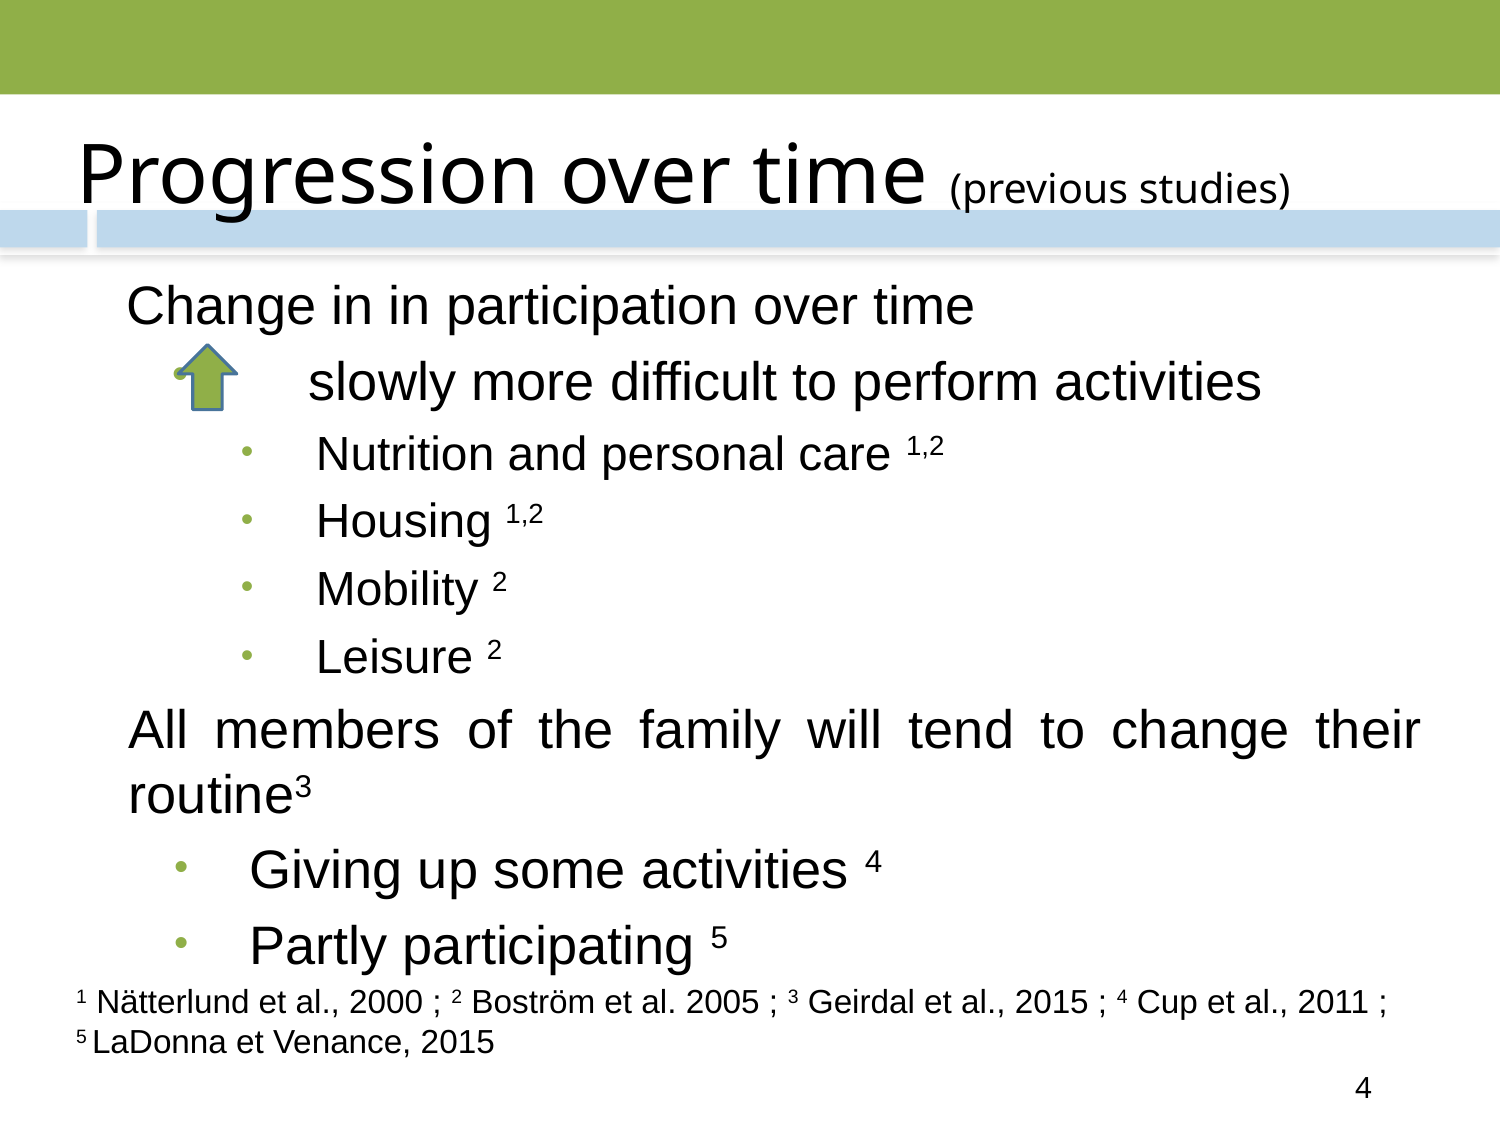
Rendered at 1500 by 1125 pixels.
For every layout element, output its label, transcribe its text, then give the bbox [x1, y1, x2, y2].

list Change in in participation over time slowly more difficult to perform activities Nutrition and personal care 1,2 Housing 1,2 Mobility 2 Leisure 2 All members of the family will tend to change their routine3 Giving up some activities 4 Partly participating 5 [100, 262, 1438, 1000]
text_box [0, 0, 1500, 96]
title Progression over time (previous studies) [61, 96, 1424, 246]
slide_number 4 [1226, 1060, 1500, 1117]
text_box [0, 96, 1500, 1125]
text_box [176, 343, 239, 412]
text_box 1 Nätterlund et al., 2000 ; 2 Boström et al. 2005 ; 3 Geirdal et al., 2015 ; 4 Cup et al., 2011 ; 5 LaDonna et Venance, 2015 [61, 972, 1424, 1068]
